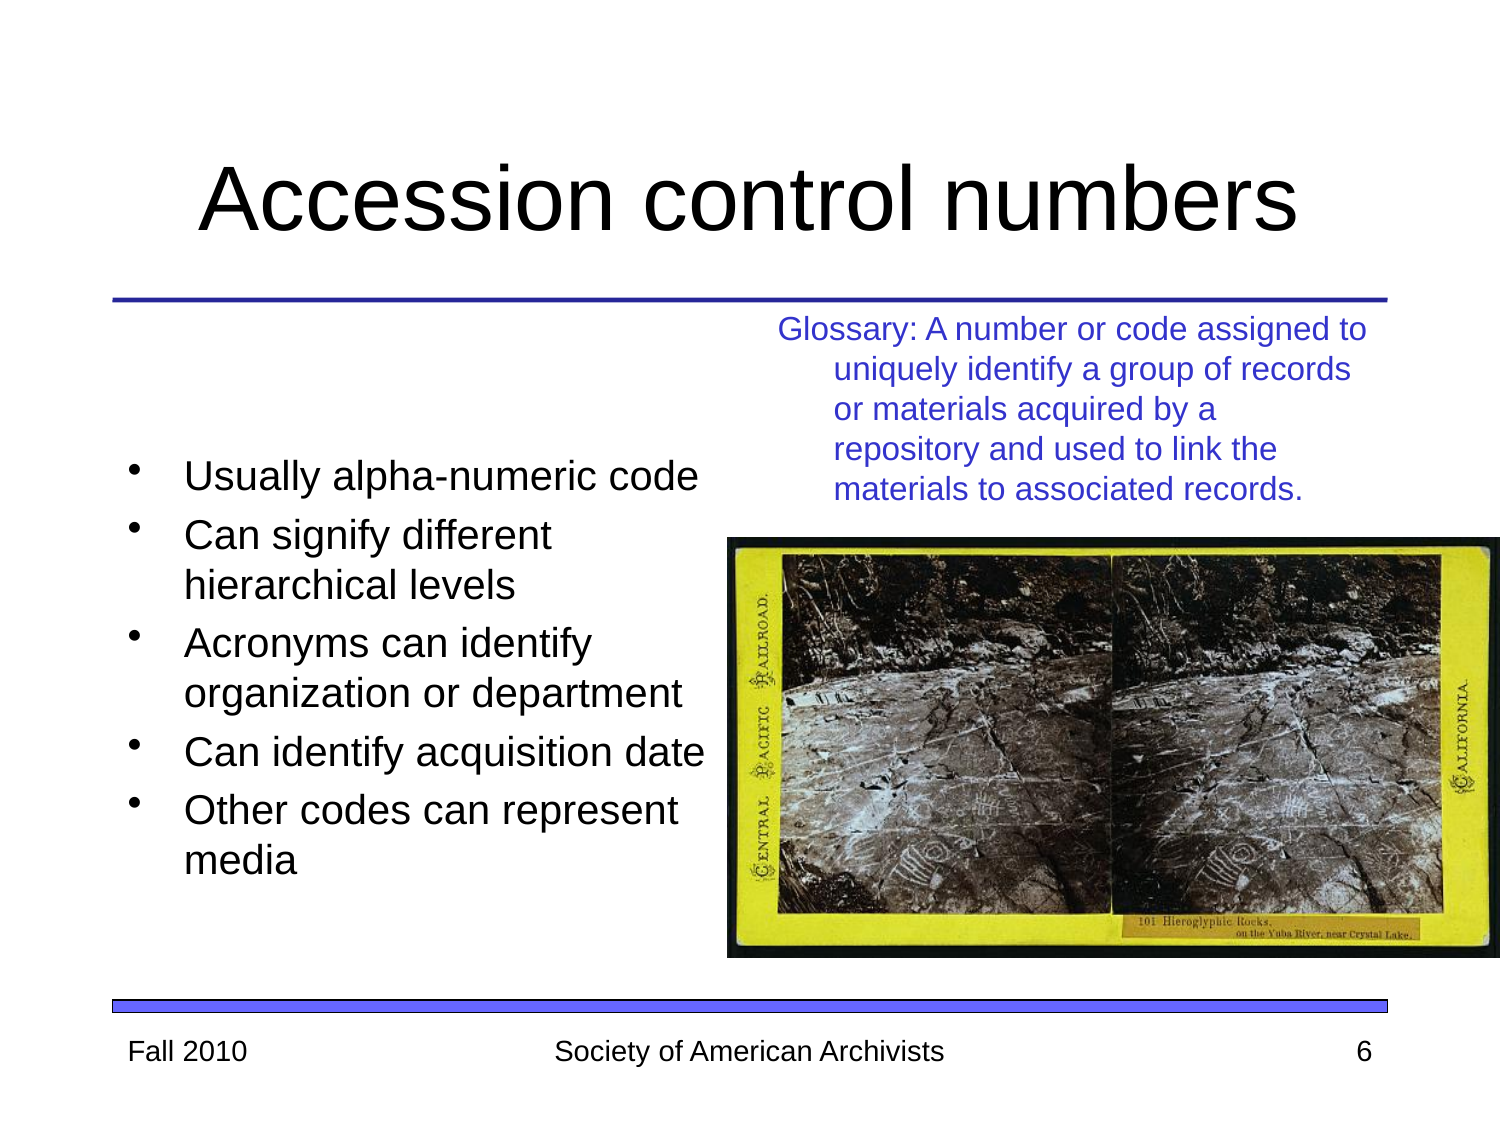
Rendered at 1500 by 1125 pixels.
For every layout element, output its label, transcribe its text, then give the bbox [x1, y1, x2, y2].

footer Society of American Archivists [512, 1024, 988, 1101]
slide_number Fall 2010 [112, 1024, 426, 1101]
slide_number 6 [1074, 1024, 1388, 1101]
list Glossary: A number or code assigned to uniquely identify a group of records or materials acquired by a repository and used to link the materials to associated records. [762, 299, 1388, 535]
title Accession control numbers [112, 99, 1388, 288]
picture [726, 537, 1500, 958]
list Usually alpha-numeric code Can signify different hierarchical levels Acronyms can identify organization or department Can identify acquisition date Other codes can represent media [112, 324, 738, 1001]
